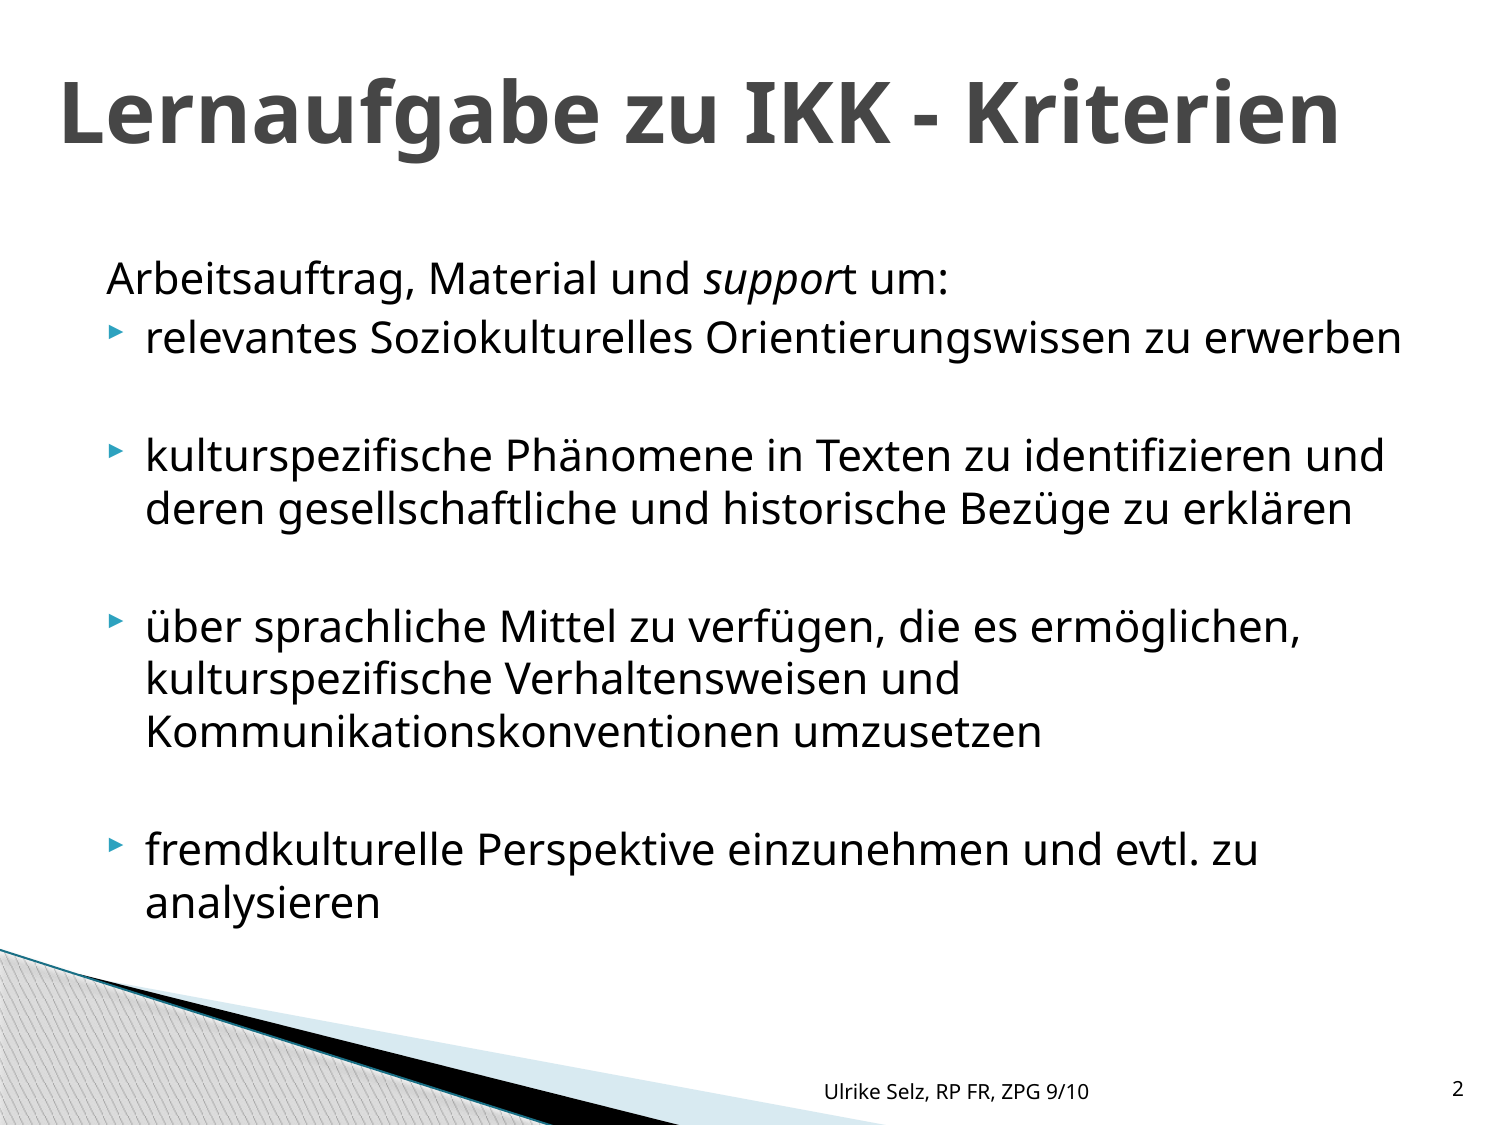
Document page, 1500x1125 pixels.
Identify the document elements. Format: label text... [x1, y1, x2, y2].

list Arbeitsauftrag, Material und support um: relevantes Soziokulturelles Orientierungswissen zu erwerben kulturspezifische Phänomene in Texten zu identifizieren und deren gesellschaftliche und historische Bezüge zu erklären über sprachliche Mittel zu verfügen, die es ermöglichen, kulturspezifische Verhaltensweisen und Kommunikationskonventionen umzusetzen fremdkulturelle Perspektive einzunehmen und evtl. zu analysieren [74, 242, 1426, 986]
title Lernaufgabe zu IKK - Kriterien [42, 30, 1393, 189]
footer Ulrike Selz, RP FR, ZPG 9/10 [718, 1051, 1105, 1112]
slide_number 2 [1418, 1051, 1479, 1112]
